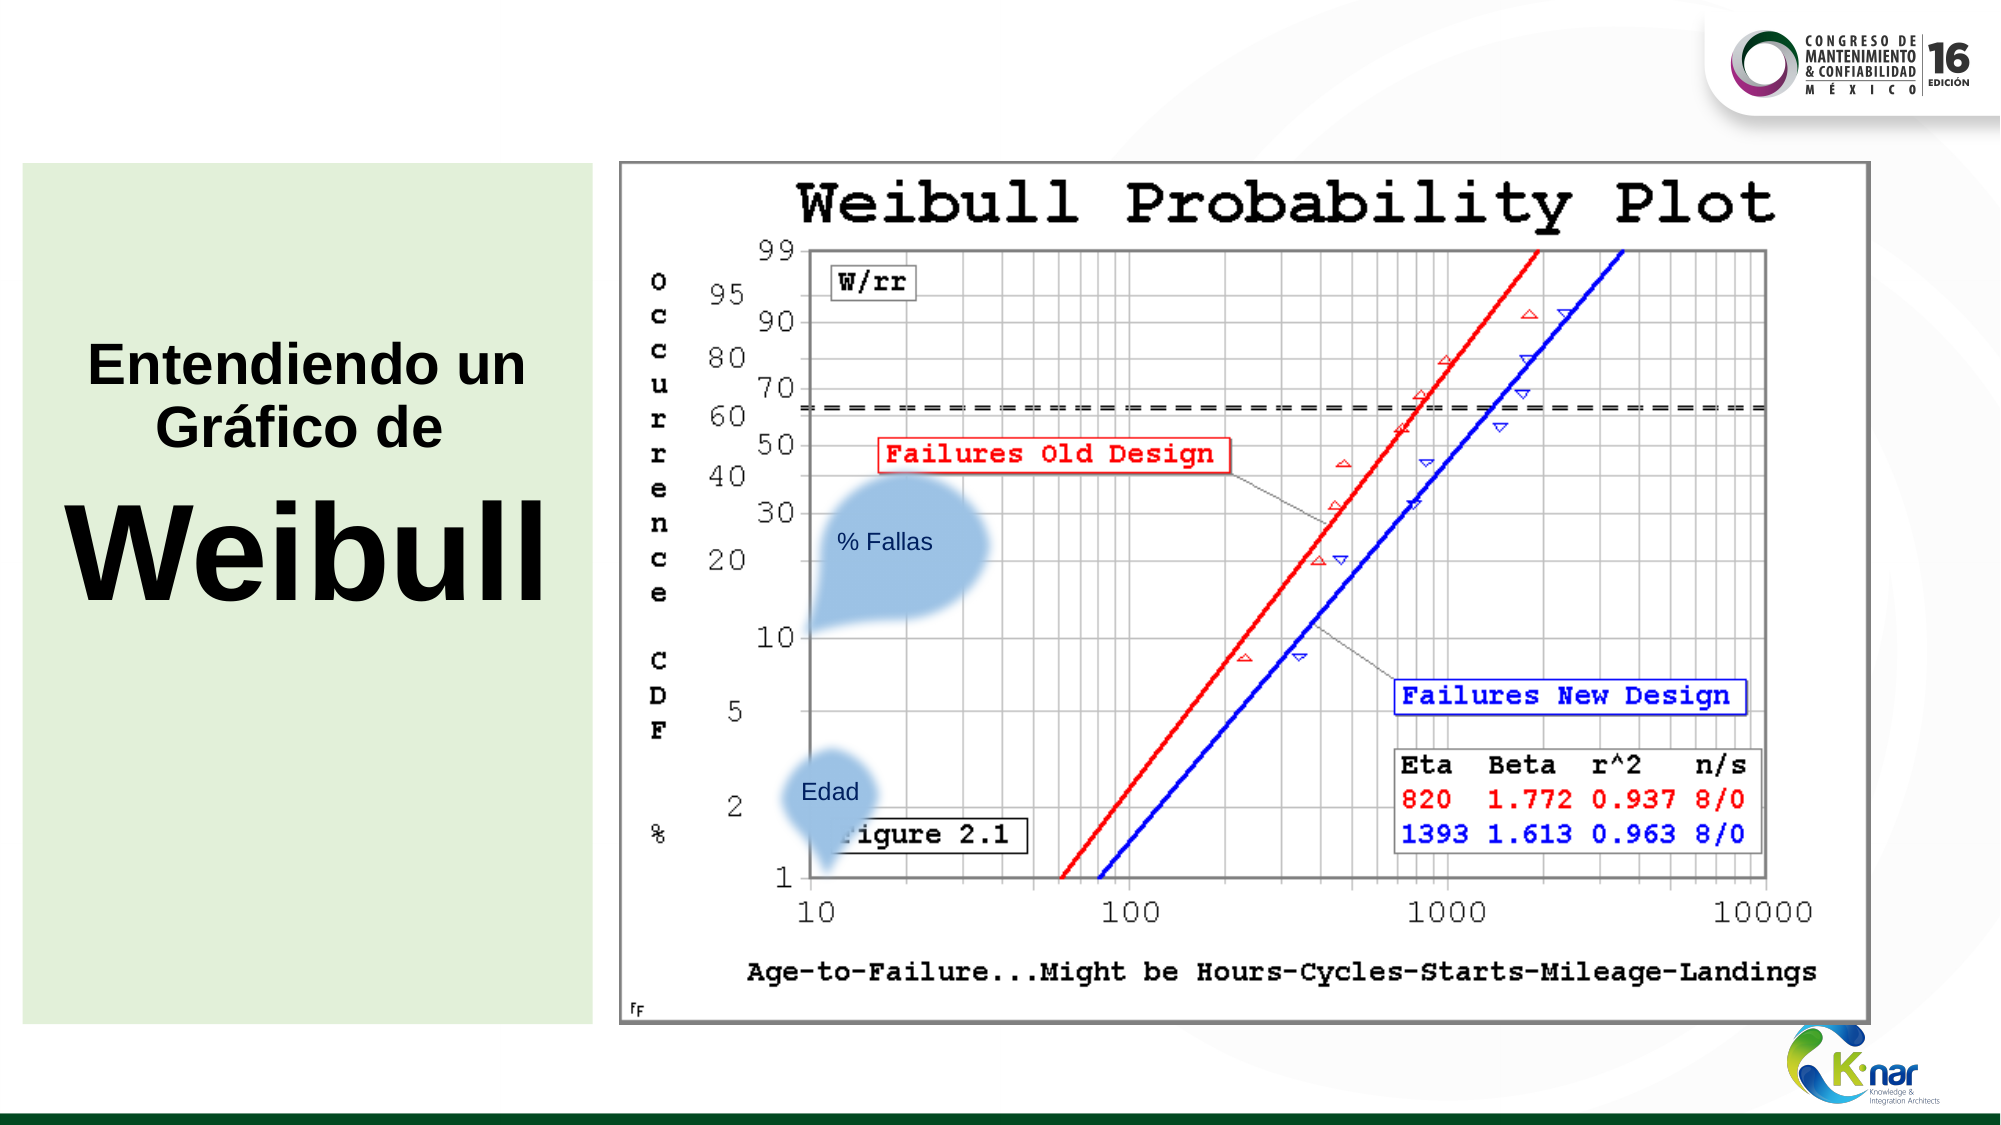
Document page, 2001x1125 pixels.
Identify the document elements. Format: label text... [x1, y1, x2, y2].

picture [0, 0, 2001, 1125]
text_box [769, 738, 891, 856]
text_box Entendiendo un Gráfico de Weibull [22, 163, 593, 1025]
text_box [810, 461, 1001, 630]
